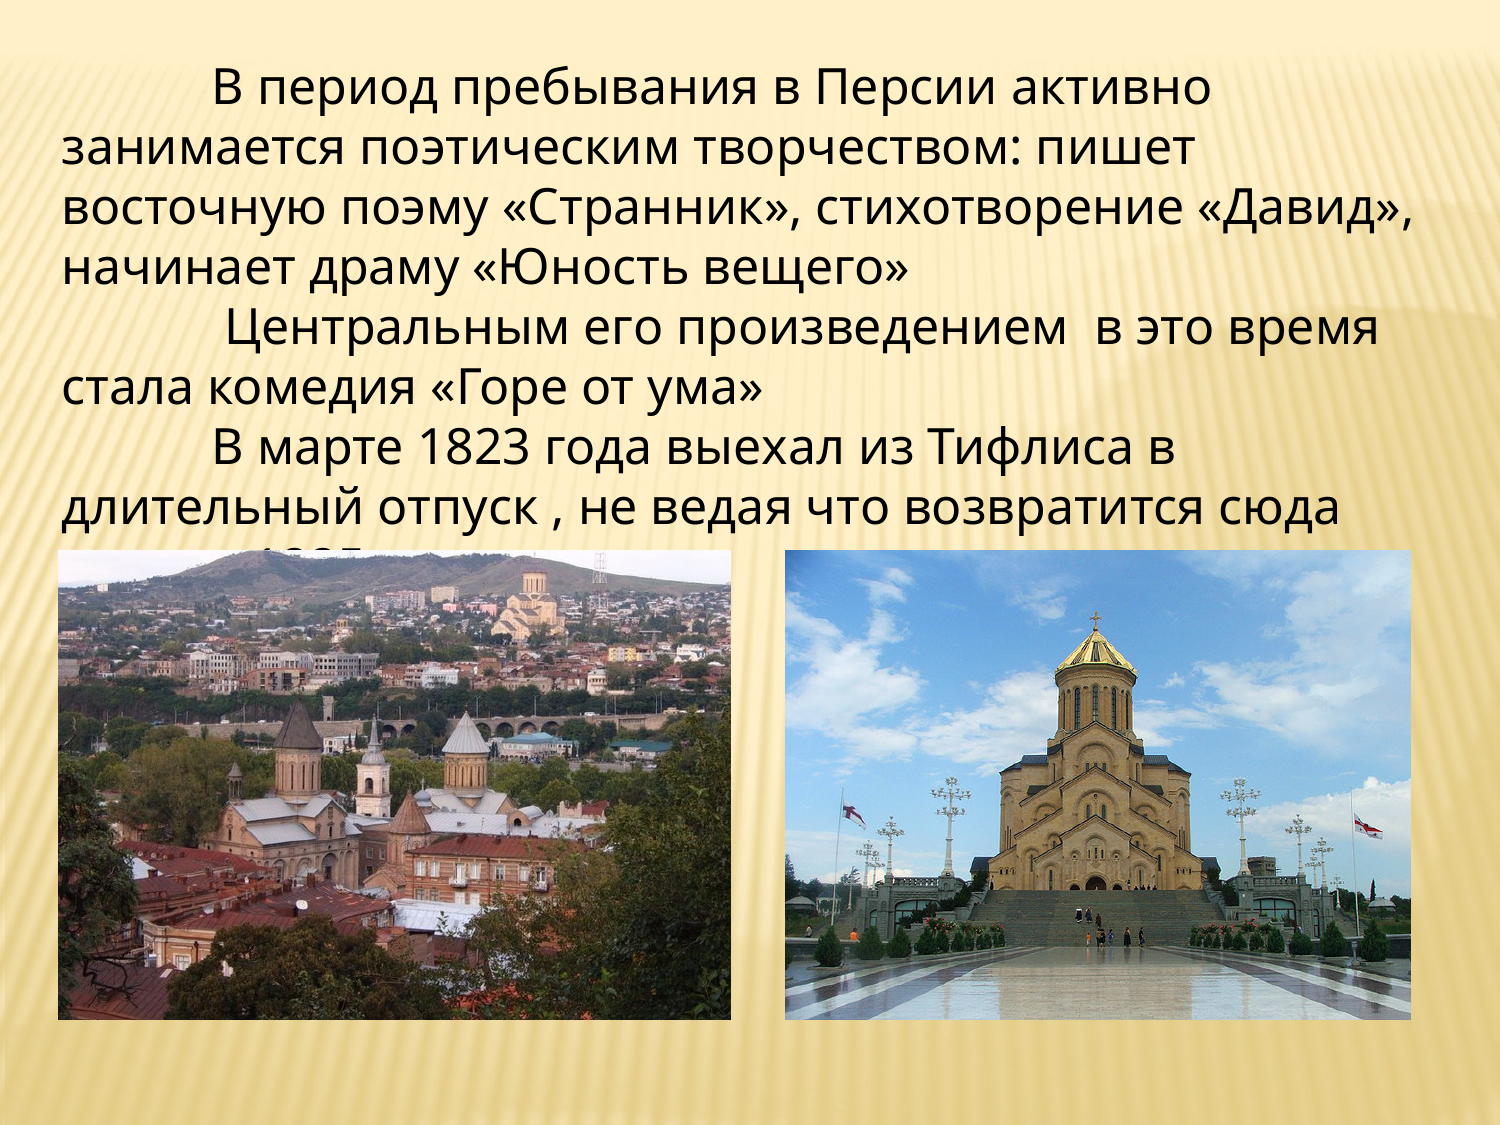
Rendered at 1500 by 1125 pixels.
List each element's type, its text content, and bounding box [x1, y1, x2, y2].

picture [58, 550, 731, 1020]
text_box В период пребывания в Персии активно занимается поэтическим творчеством: пишет восточную поэму «Странник», стихотворение «Давид», начинает драму «Юность вещего» Центральным его произведением в это время стала комедия «Горе от ума» В марте 1823 года выехал из Тифлиса в длительный отпуск , не ведая что возвратится сюда лишь в 1825 году. [46, 46, 1465, 602]
picture [784, 550, 1411, 1020]
